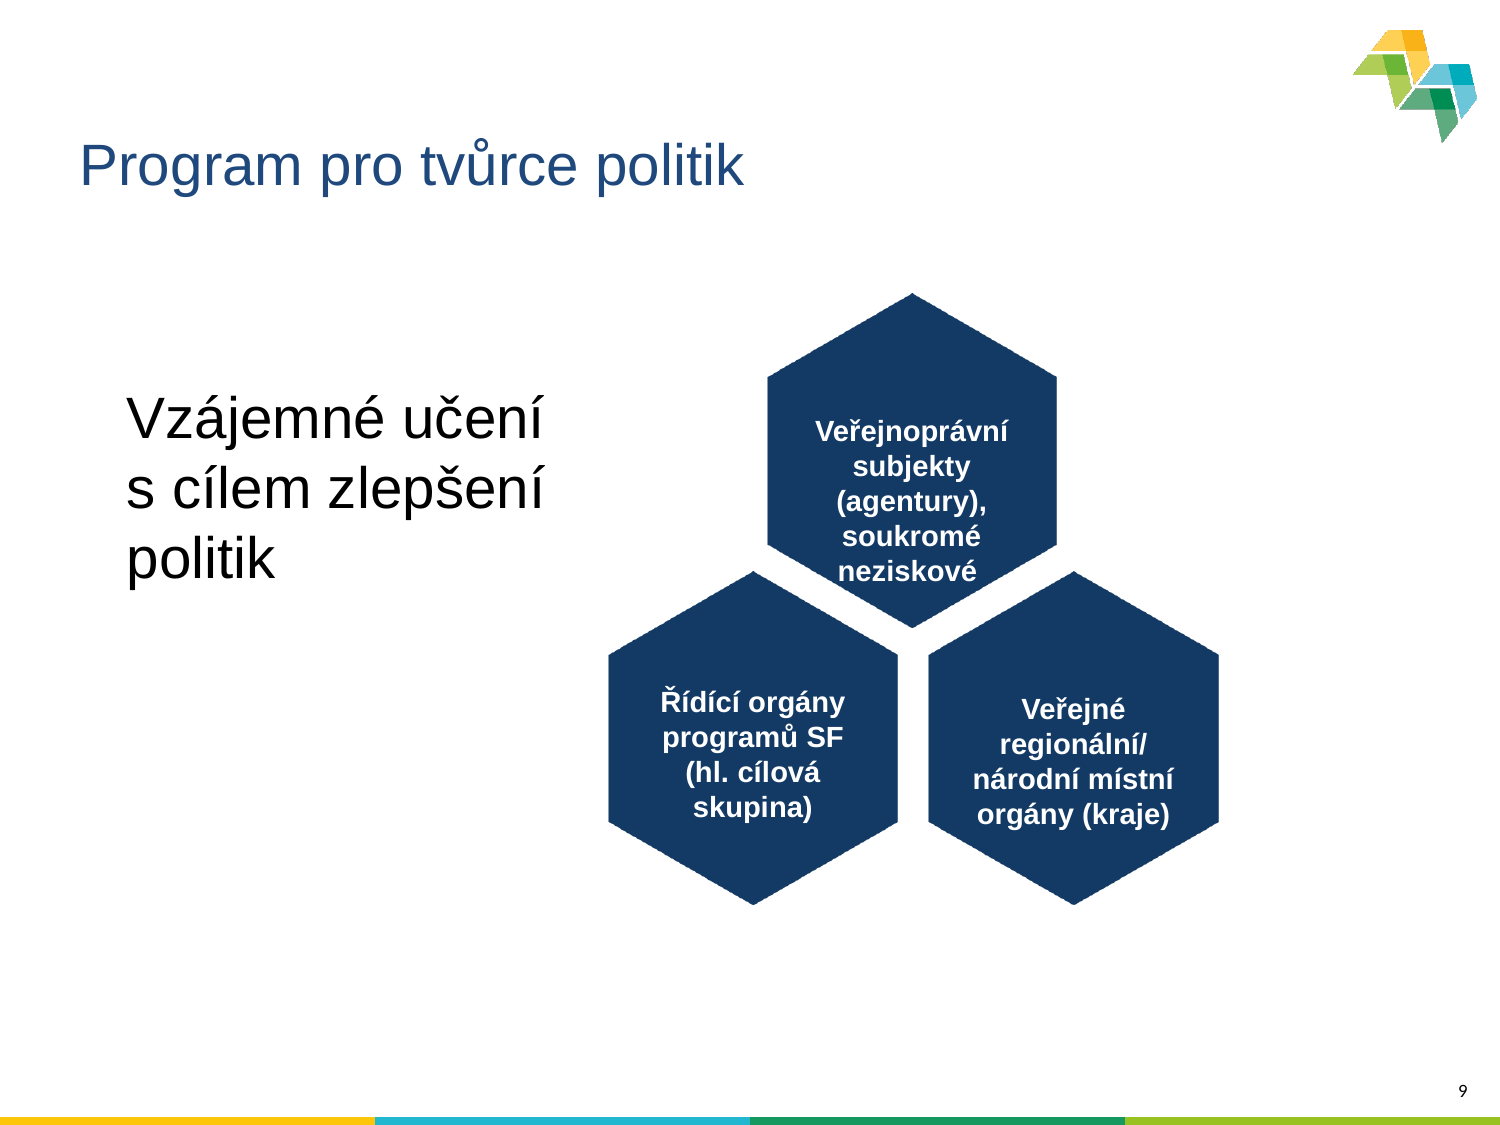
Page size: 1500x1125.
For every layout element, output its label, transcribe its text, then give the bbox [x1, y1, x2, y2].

picture [607, 293, 1219, 906]
text_box Program pro tvůrce politik [64, 66, 1415, 159]
picture [1352, 30, 1477, 143]
text_box Vzájemné učení s cílem zlepšení politik [112, 349, 647, 597]
